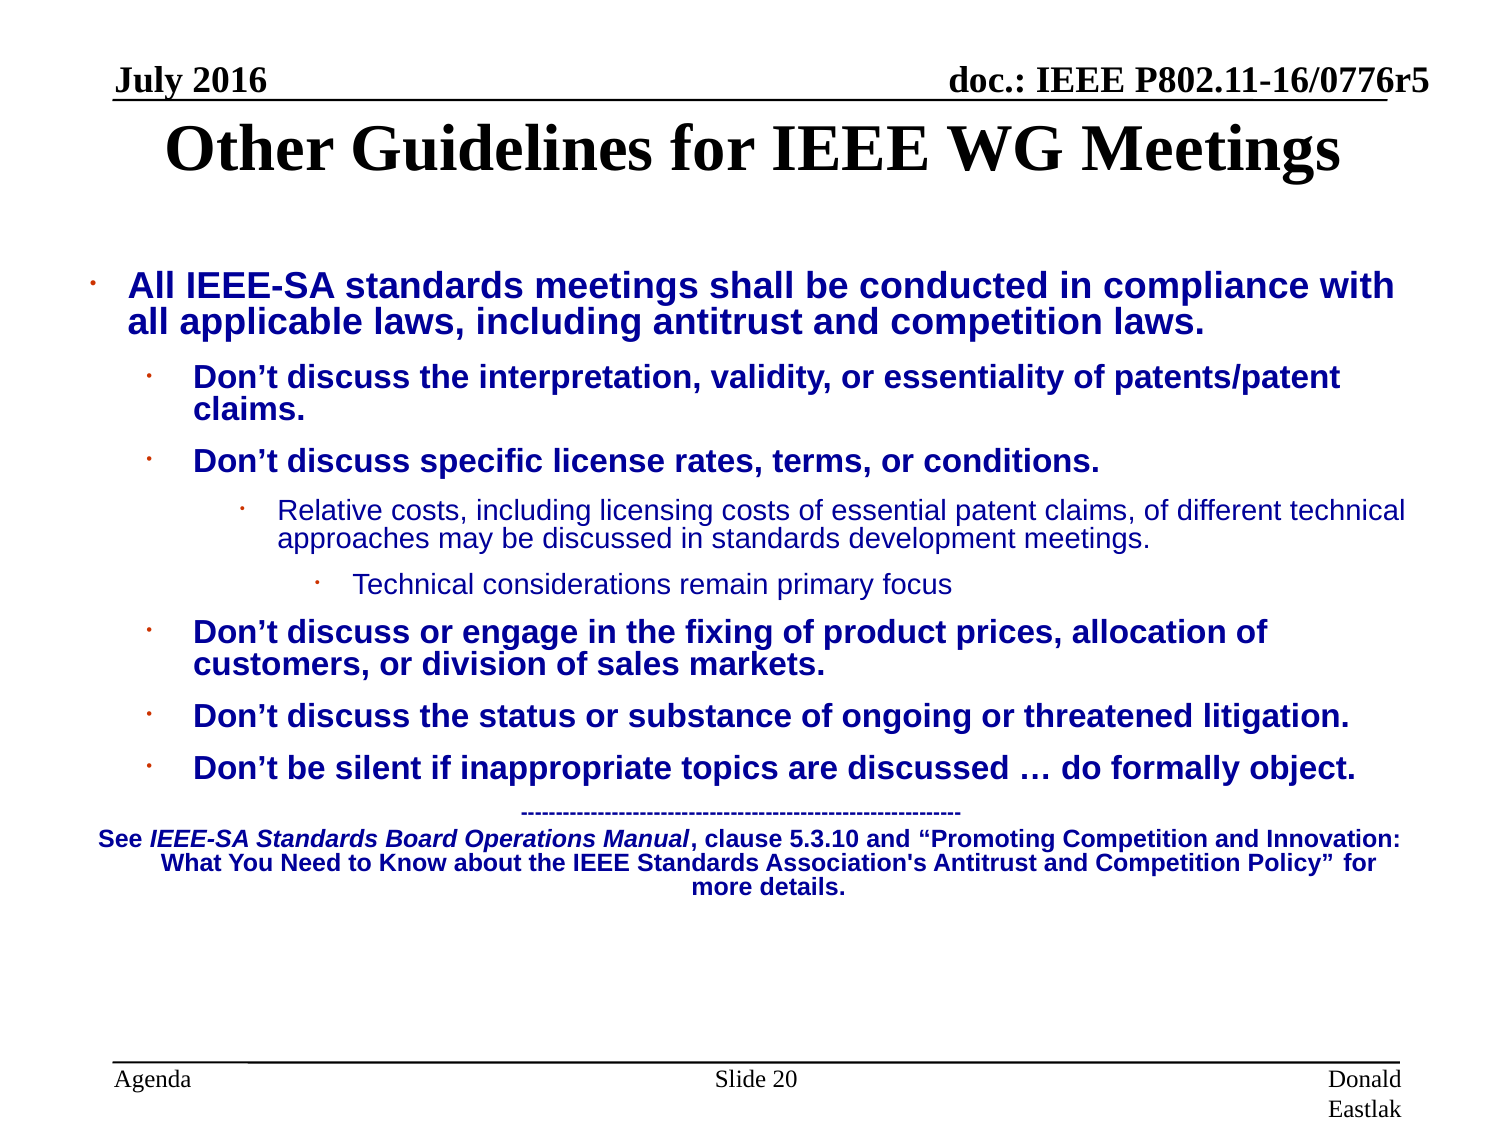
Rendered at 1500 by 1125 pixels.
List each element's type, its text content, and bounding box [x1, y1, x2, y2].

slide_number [114, 54, 290, 100]
footer Donald Eastlake 3rd, Huawei Technologies [1325, 1062, 1402, 1093]
text_box [87, 37, 1438, 163]
title Other Guidelines for IEEE WG Meetings [59, 50, 1448, 238]
slide_number Slide 20 [712, 1062, 800, 1093]
text_box All IEEE-SA standards meetings shall be conducted in compliance with all applicable laws, including antitrust and competition laws. Don’t discuss the interpretation, validity, or essentiality of patents/patent claims. Don’t discuss specific license rates, terms, or conditions. Relative costs, including licensing costs of essential patent claims, of different technical approaches may be discussed in standards development meetings. Technical considerations remain primary focus Don’t discuss or engage in the fixing of product prices, allocation of customers, or division of sales markets. Don’t discuss the status or substance of ongoing or threatened litigation. Don’t be silent if inappropriate topics are discussed … do formally object. --------------------------------------------------------------- See IEEE-SA Standards Board Operations Manual, clause 5.3.10 and “Promoting Competition and Innovation: What You Need to Know about the IEEE Standards Association's Antitrust and Competition Policy” for more details. [74, 262, 1425, 1113]
